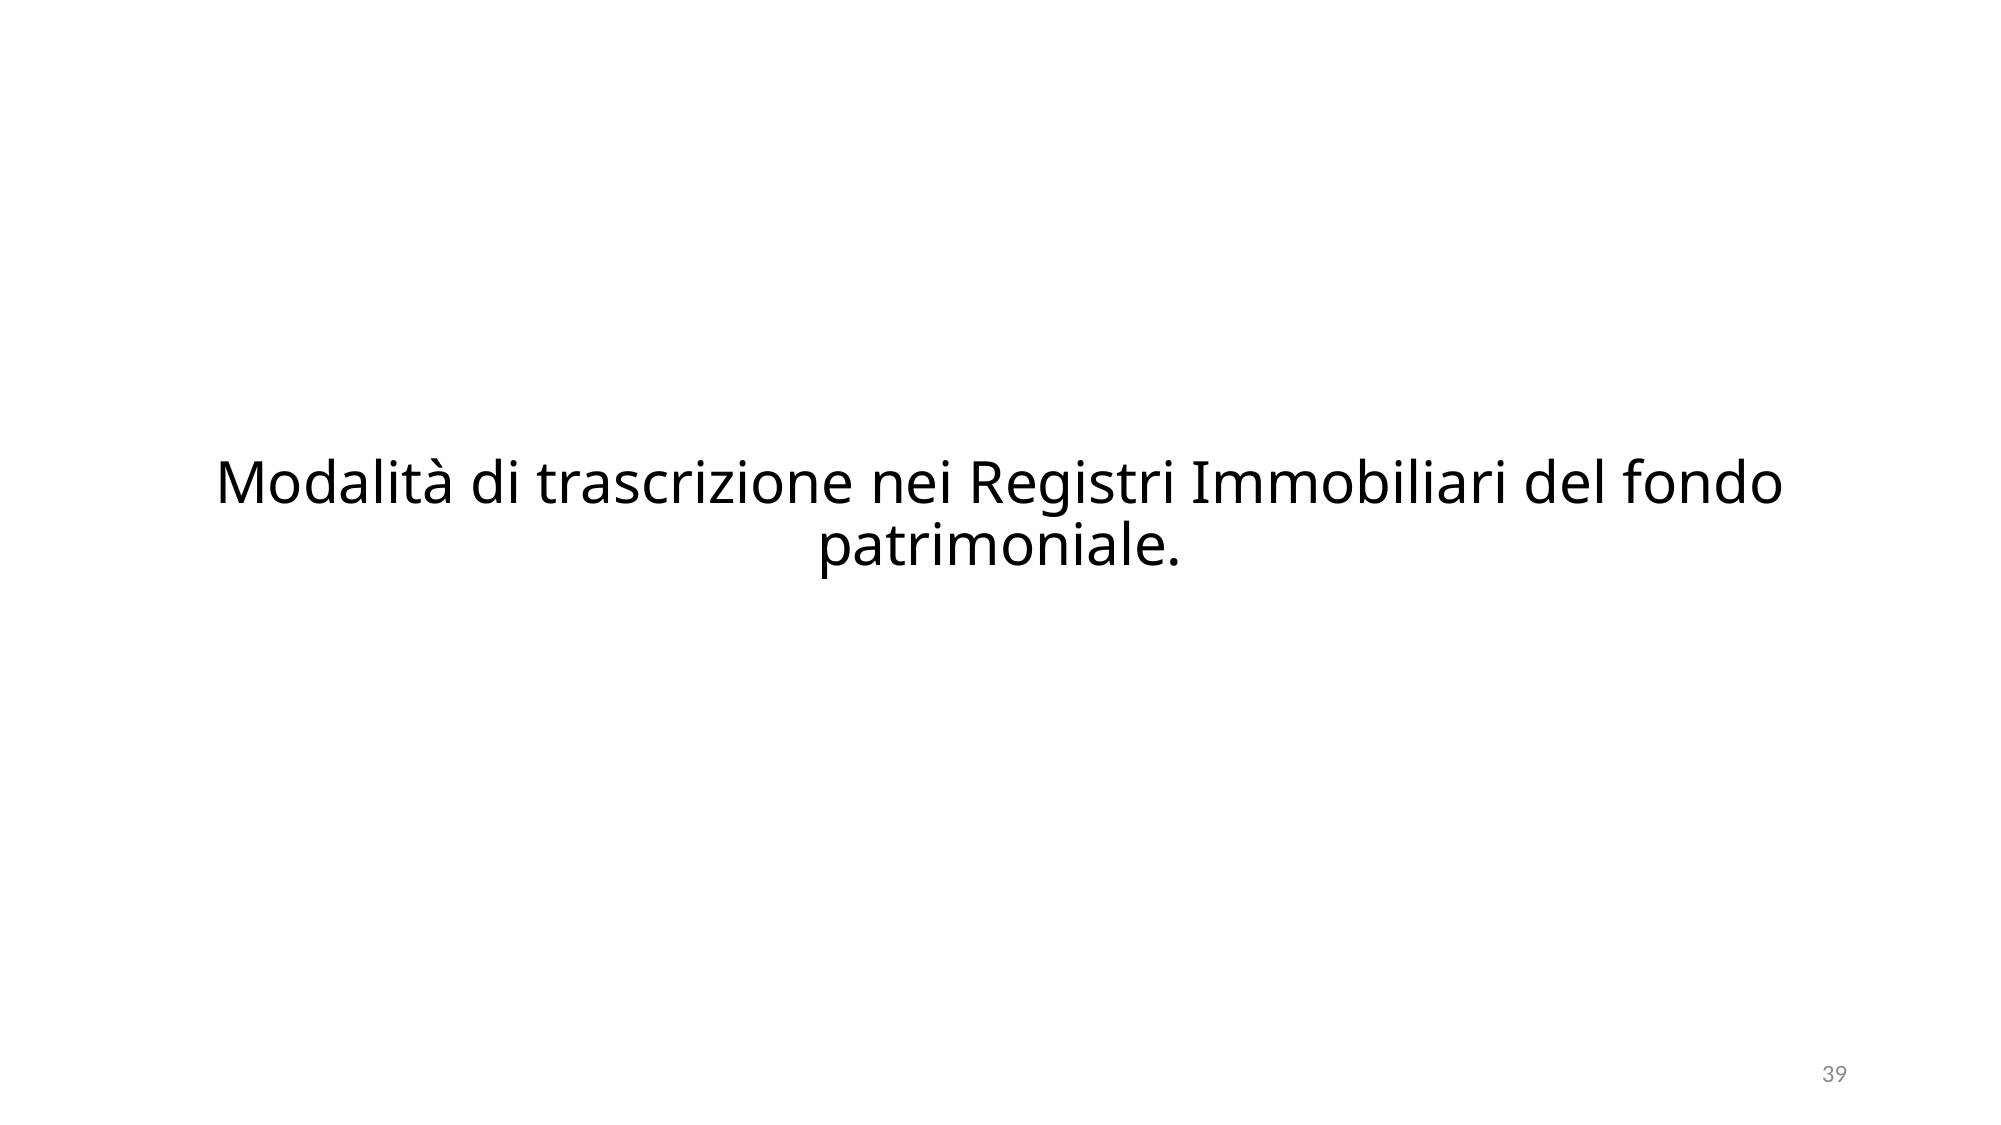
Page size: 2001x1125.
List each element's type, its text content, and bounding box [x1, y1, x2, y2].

slide_number 39 [1412, 1042, 1863, 1103]
title Modalità di trascrizione nei Registri Immobiliari del fondo patrimoniale. [137, 377, 1863, 655]
